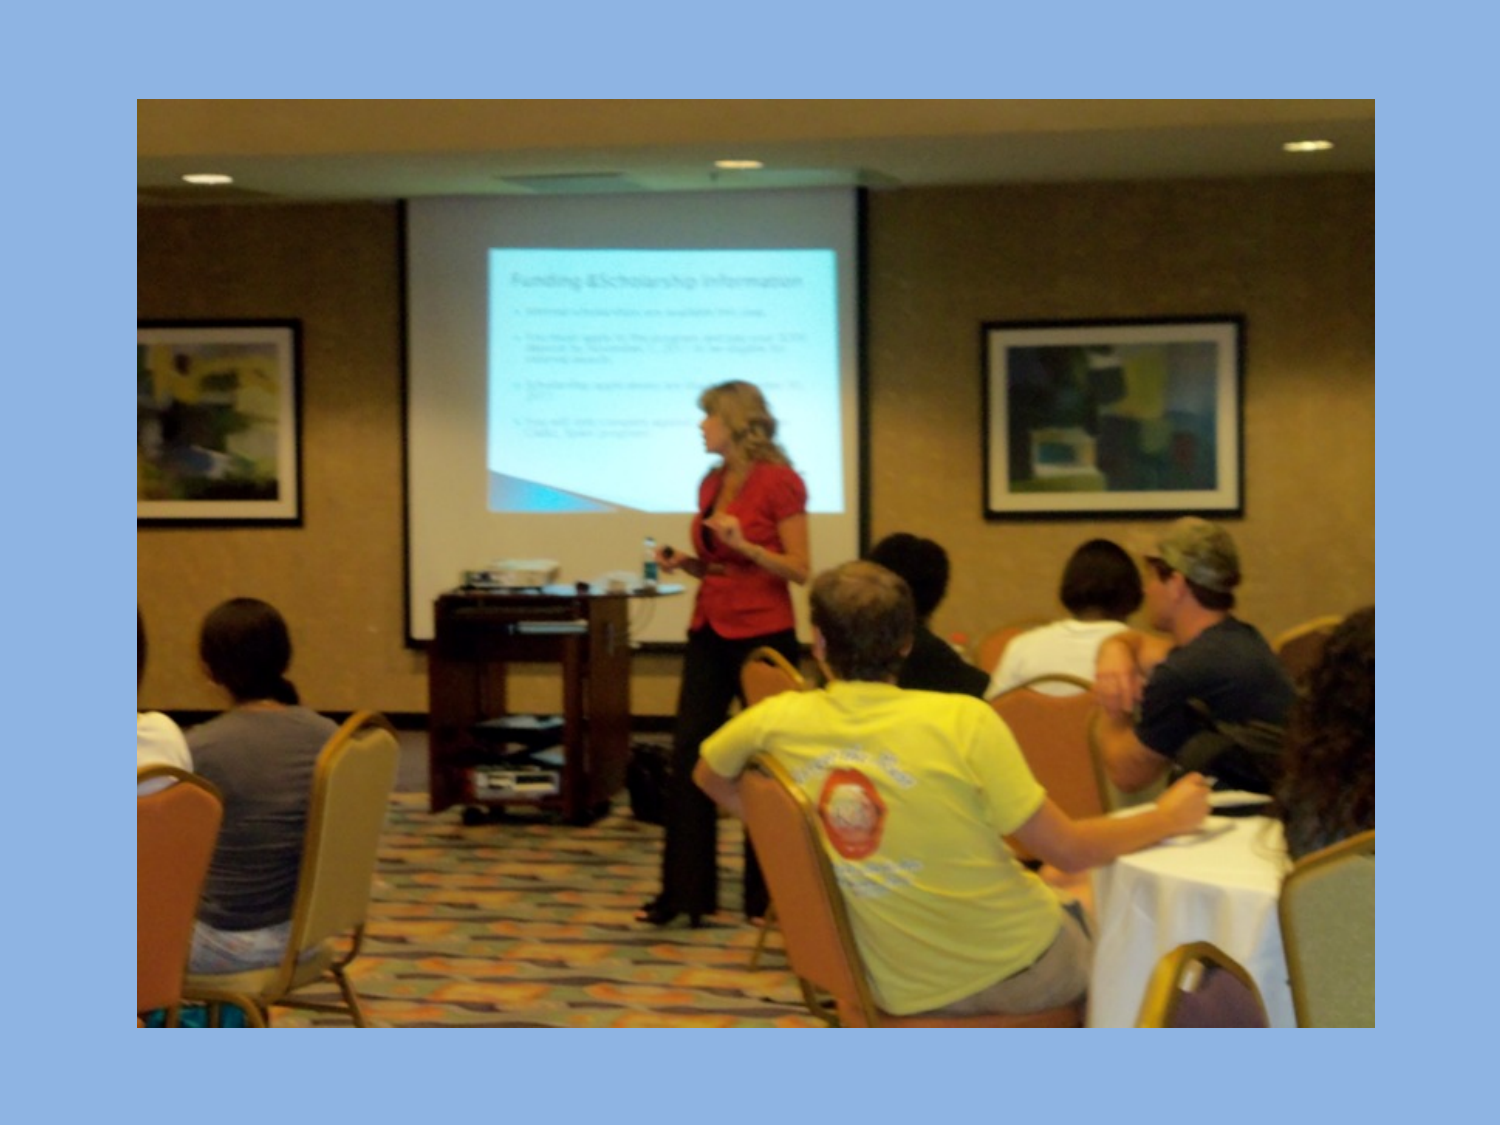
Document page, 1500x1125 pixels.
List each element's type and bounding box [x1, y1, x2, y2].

picture [137, 99, 1376, 1029]
